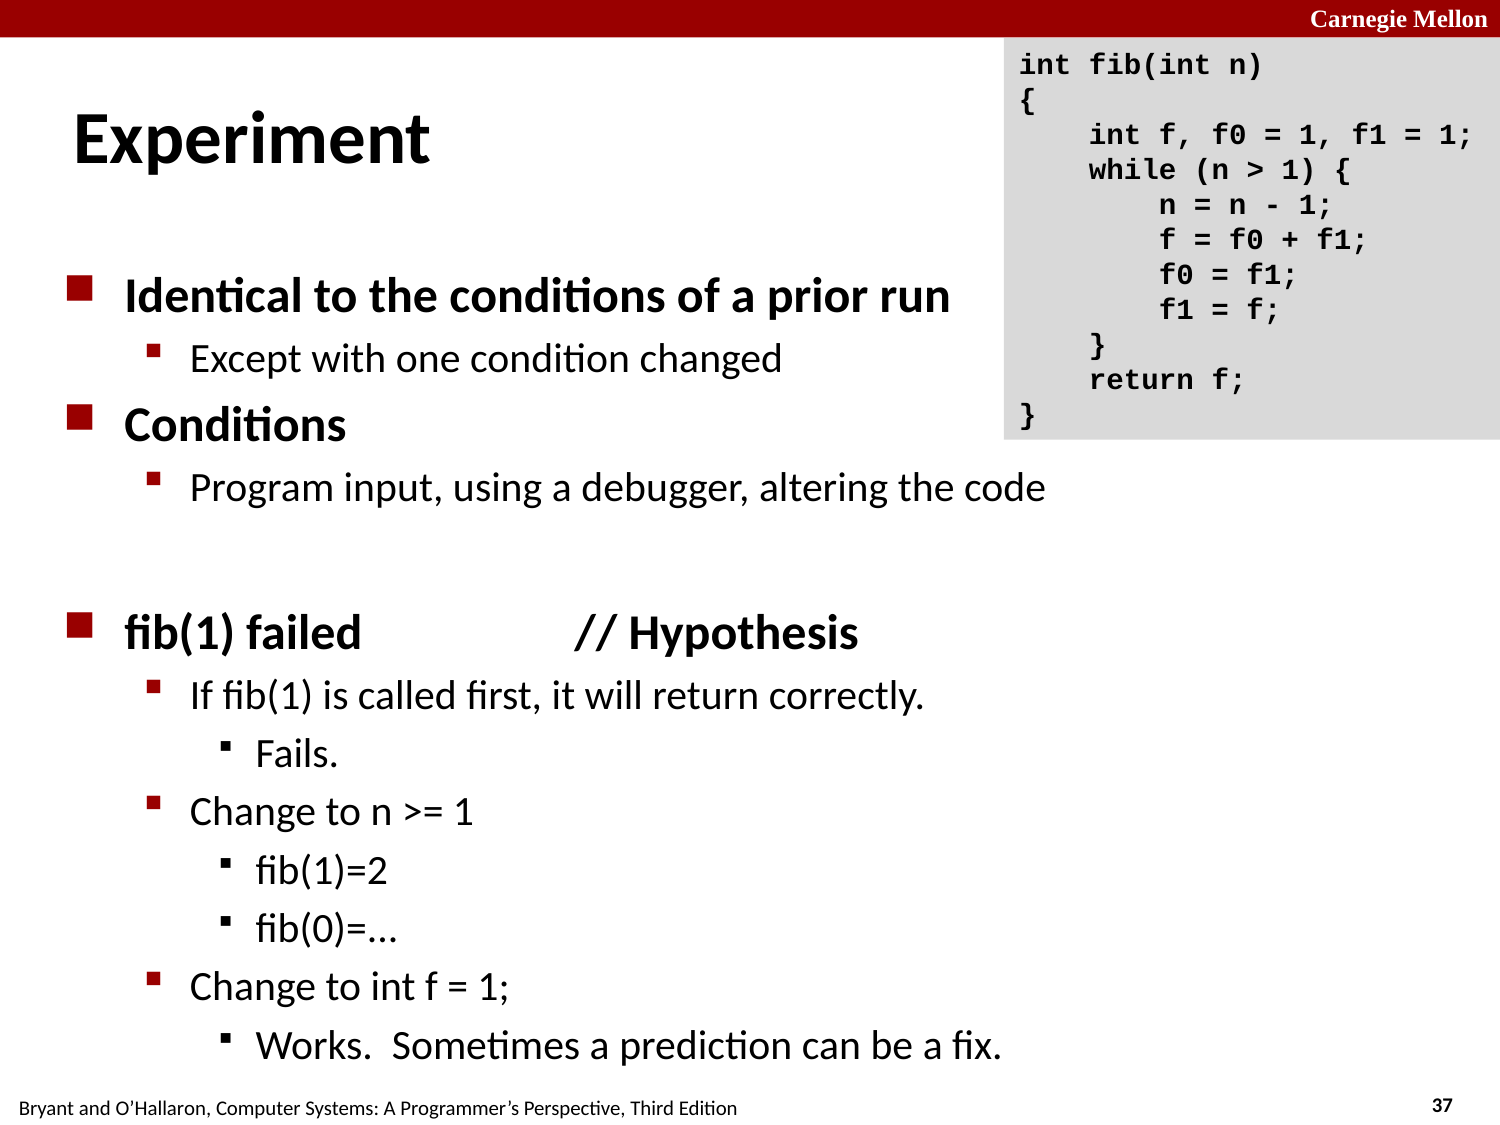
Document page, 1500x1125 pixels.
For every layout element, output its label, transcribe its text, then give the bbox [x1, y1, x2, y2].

list Identical to the conditions of a prior run Except with one condition changed Conditions Program input, using a debugger, altering the code fib(1) failed // Hypothesis If fib(1) is called first, it will return correctly. Fails. Change to n >= 1 fib(1)=2 fib(0)=... Change to int f = 1; Works. Sometimes a prediction can be a fix. [52, 255, 1349, 1072]
title Experiment [58, 71, 1003, 197]
text_box int fib(int n) { int f, f0 = 1, f1 = 1; while (n > 1) { n = n - 1; f = f0 + f1; f0 = f1; f1 = f; } return f; } [1003, 38, 1500, 440]
